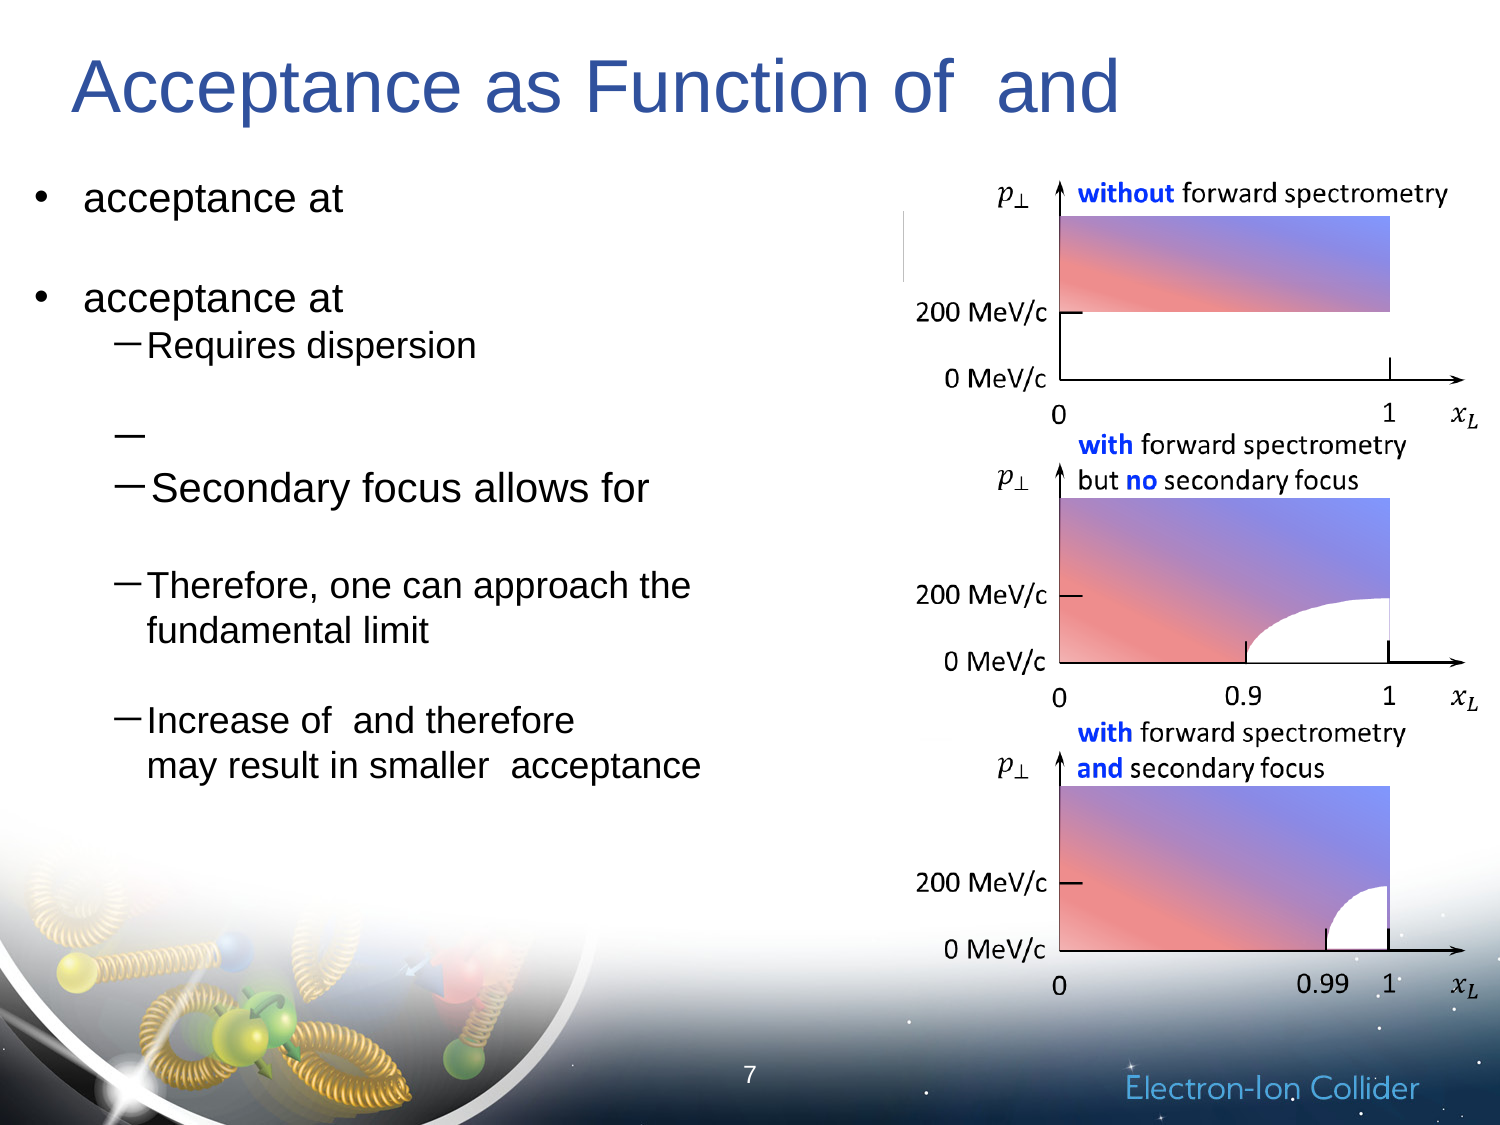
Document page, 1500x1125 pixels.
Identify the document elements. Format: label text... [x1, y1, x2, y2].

picture [0, 0, 1500, 1125]
slide_number 7 [581, 1043, 919, 1104]
